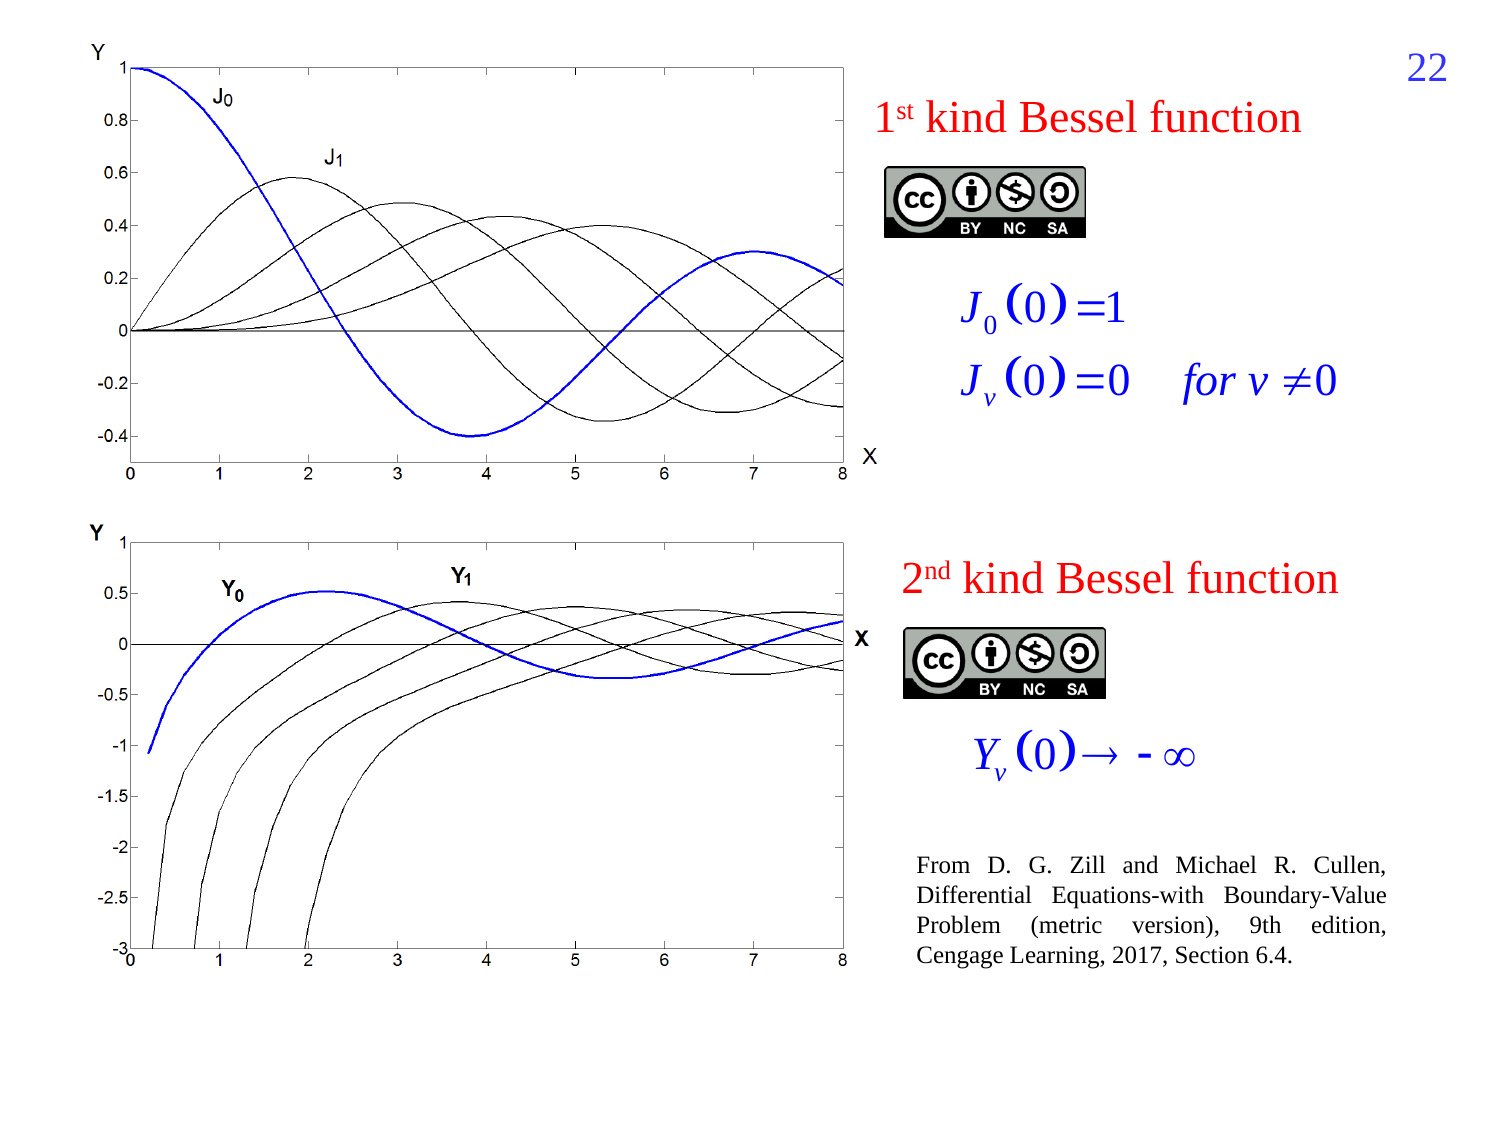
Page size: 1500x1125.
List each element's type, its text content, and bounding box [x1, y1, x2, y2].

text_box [954, 352, 1341, 414]
text_box 1st kind Bessel function [888, 79, 1403, 150]
picture [76, 514, 876, 978]
picture [76, 31, 1087, 494]
picture [903, 627, 1106, 699]
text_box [954, 280, 1126, 342]
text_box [970, 727, 1201, 789]
text_box From D. G. Zill and Michael R. Cullen, Differential Equations-with Boundary-Value Problem (metric version), 9th edition, Cengage Learning, 2017, Section 6.4. [901, 841, 1403, 976]
text_box 2nd kind Bessel function [886, 539, 1431, 610]
slide_number 198 [1340, 31, 1464, 93]
